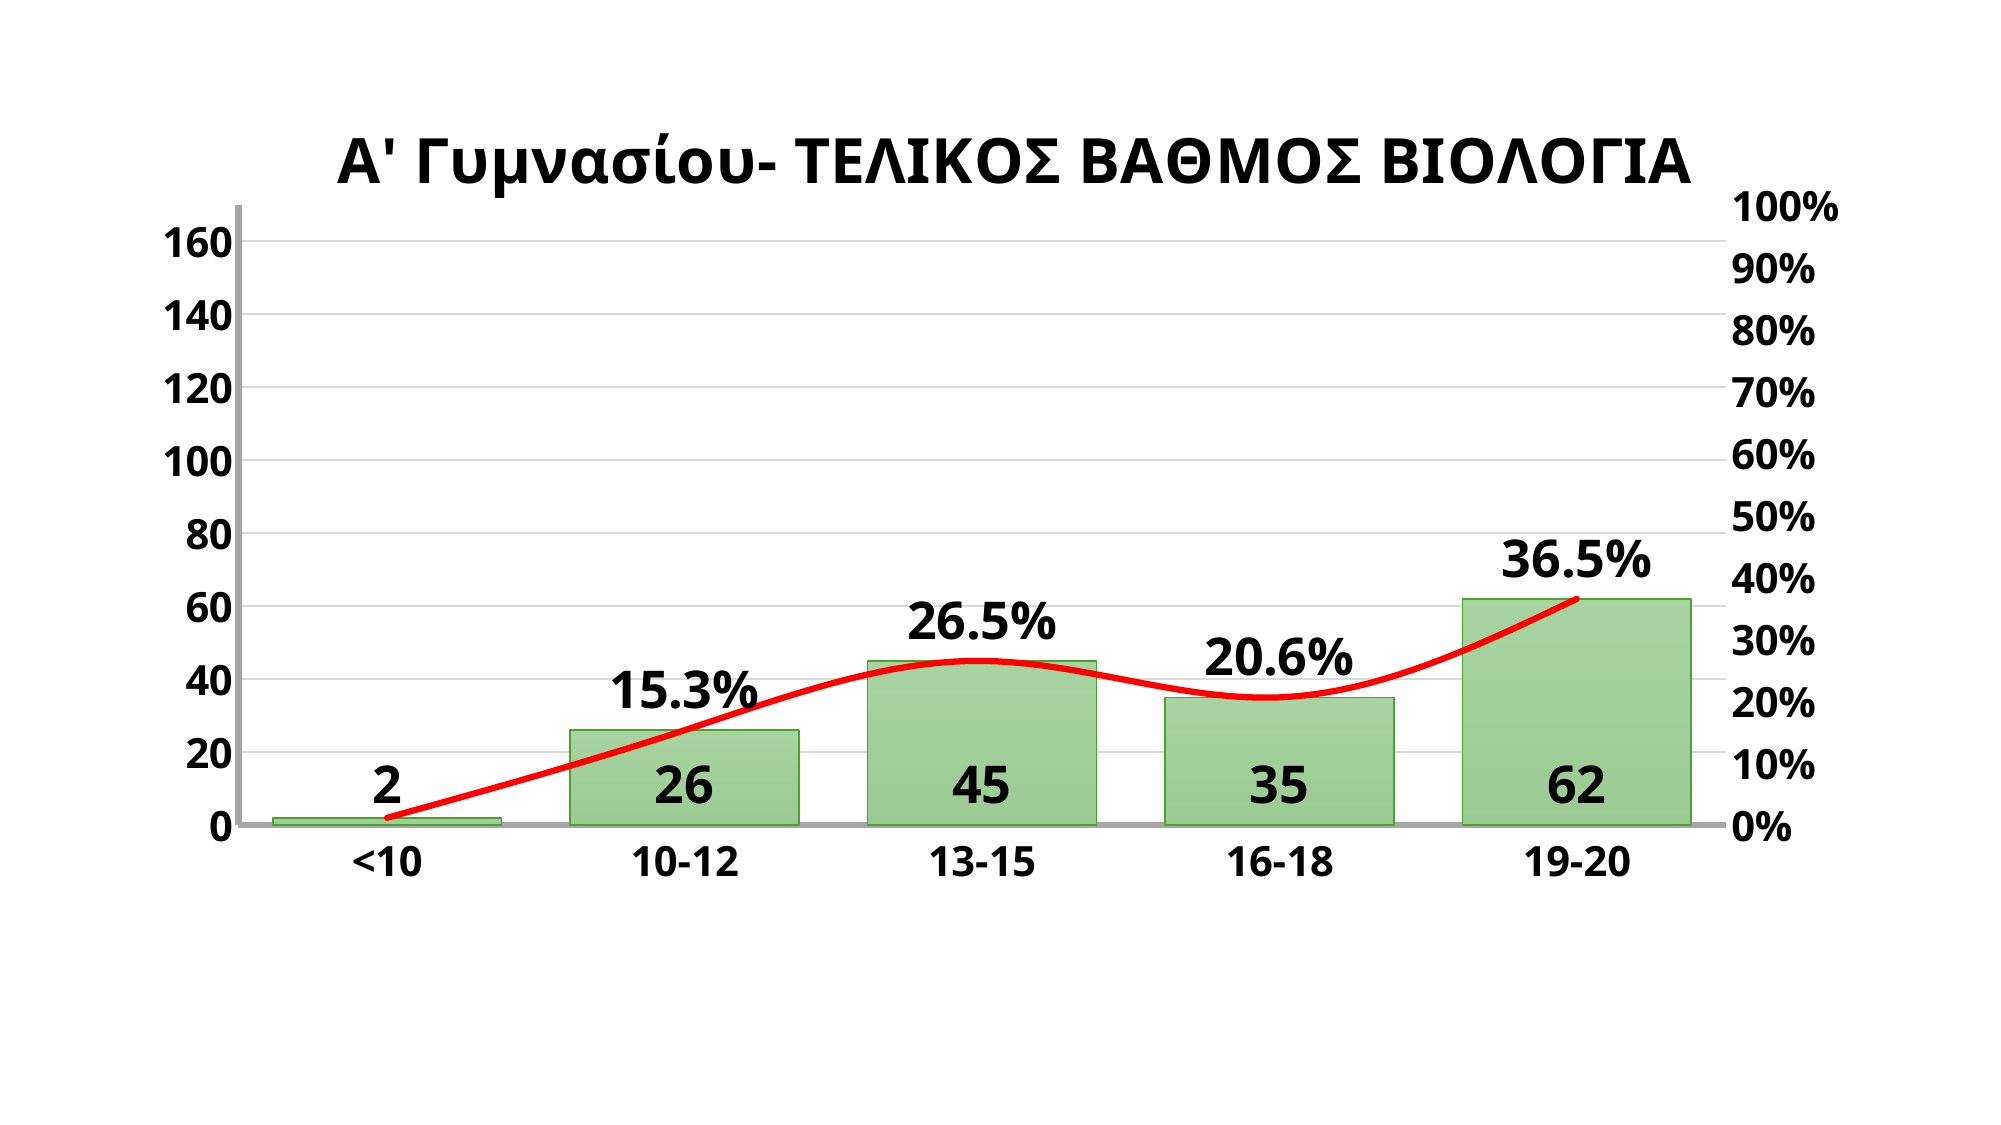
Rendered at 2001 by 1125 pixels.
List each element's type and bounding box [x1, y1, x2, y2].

chart [136, 73, 1863, 1014]
